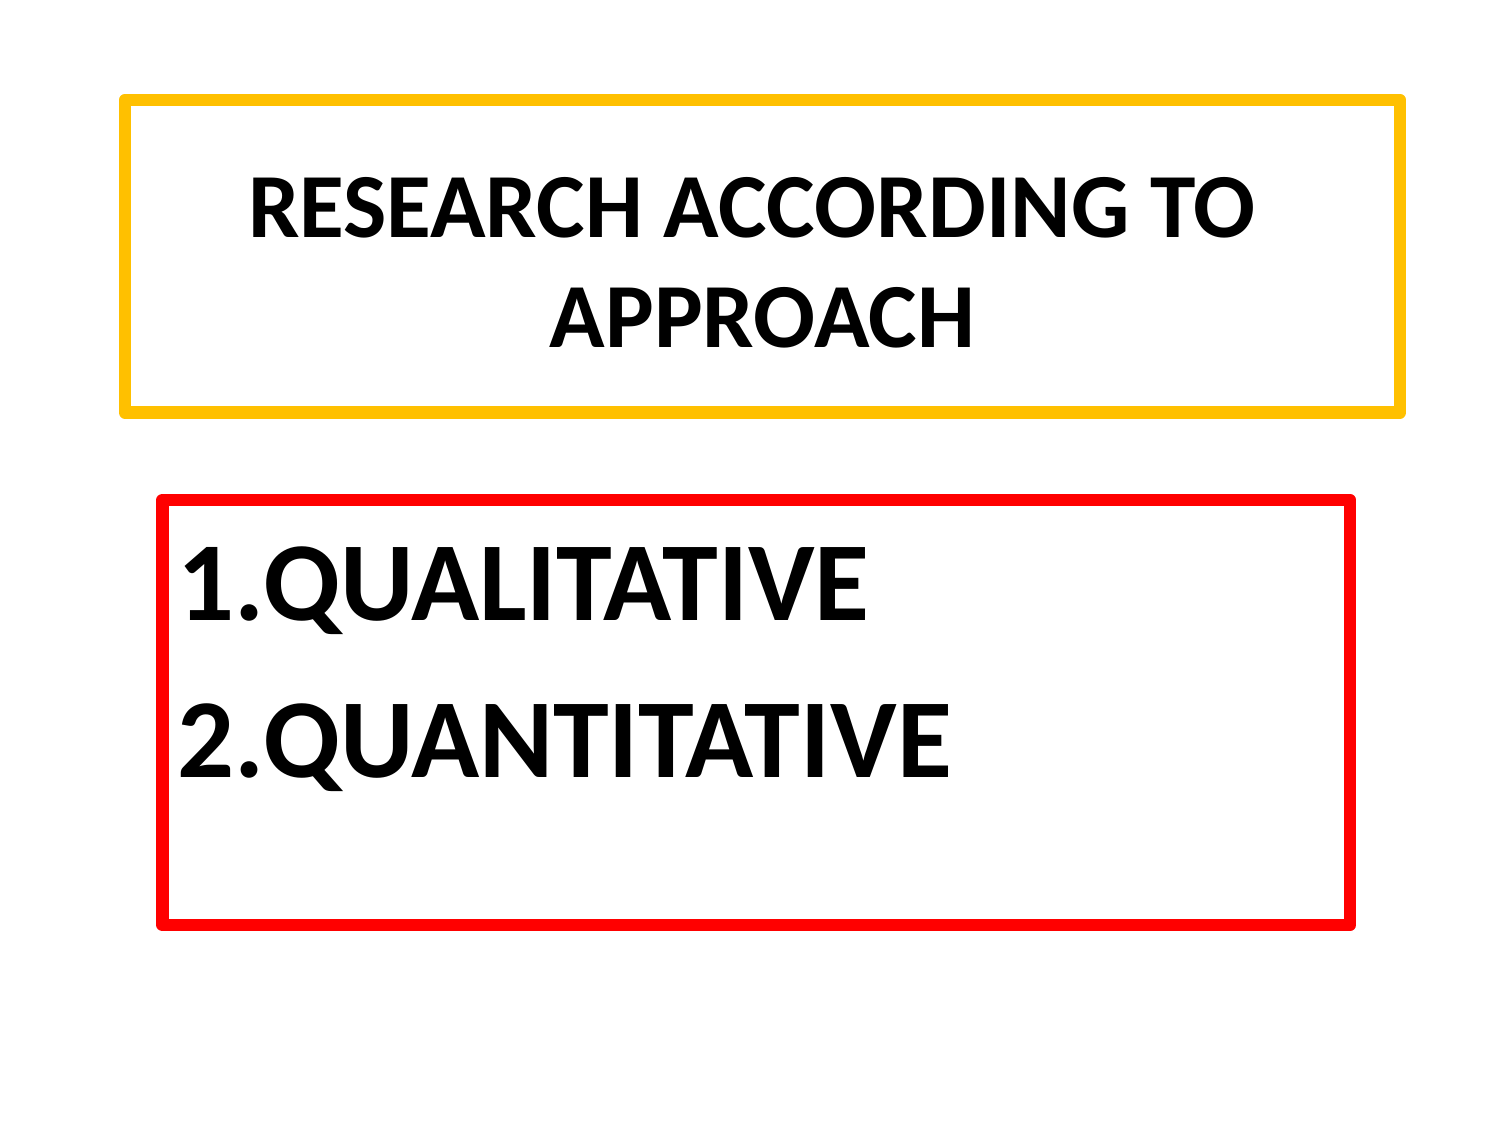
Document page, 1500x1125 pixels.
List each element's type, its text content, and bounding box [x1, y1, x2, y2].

subtitle 1.QUALITATIVE 2.QUANTITATIVE [162, 500, 1350, 925]
title RESEARCH ACCORDING TO APPROACH [125, 99, 1400, 413]
